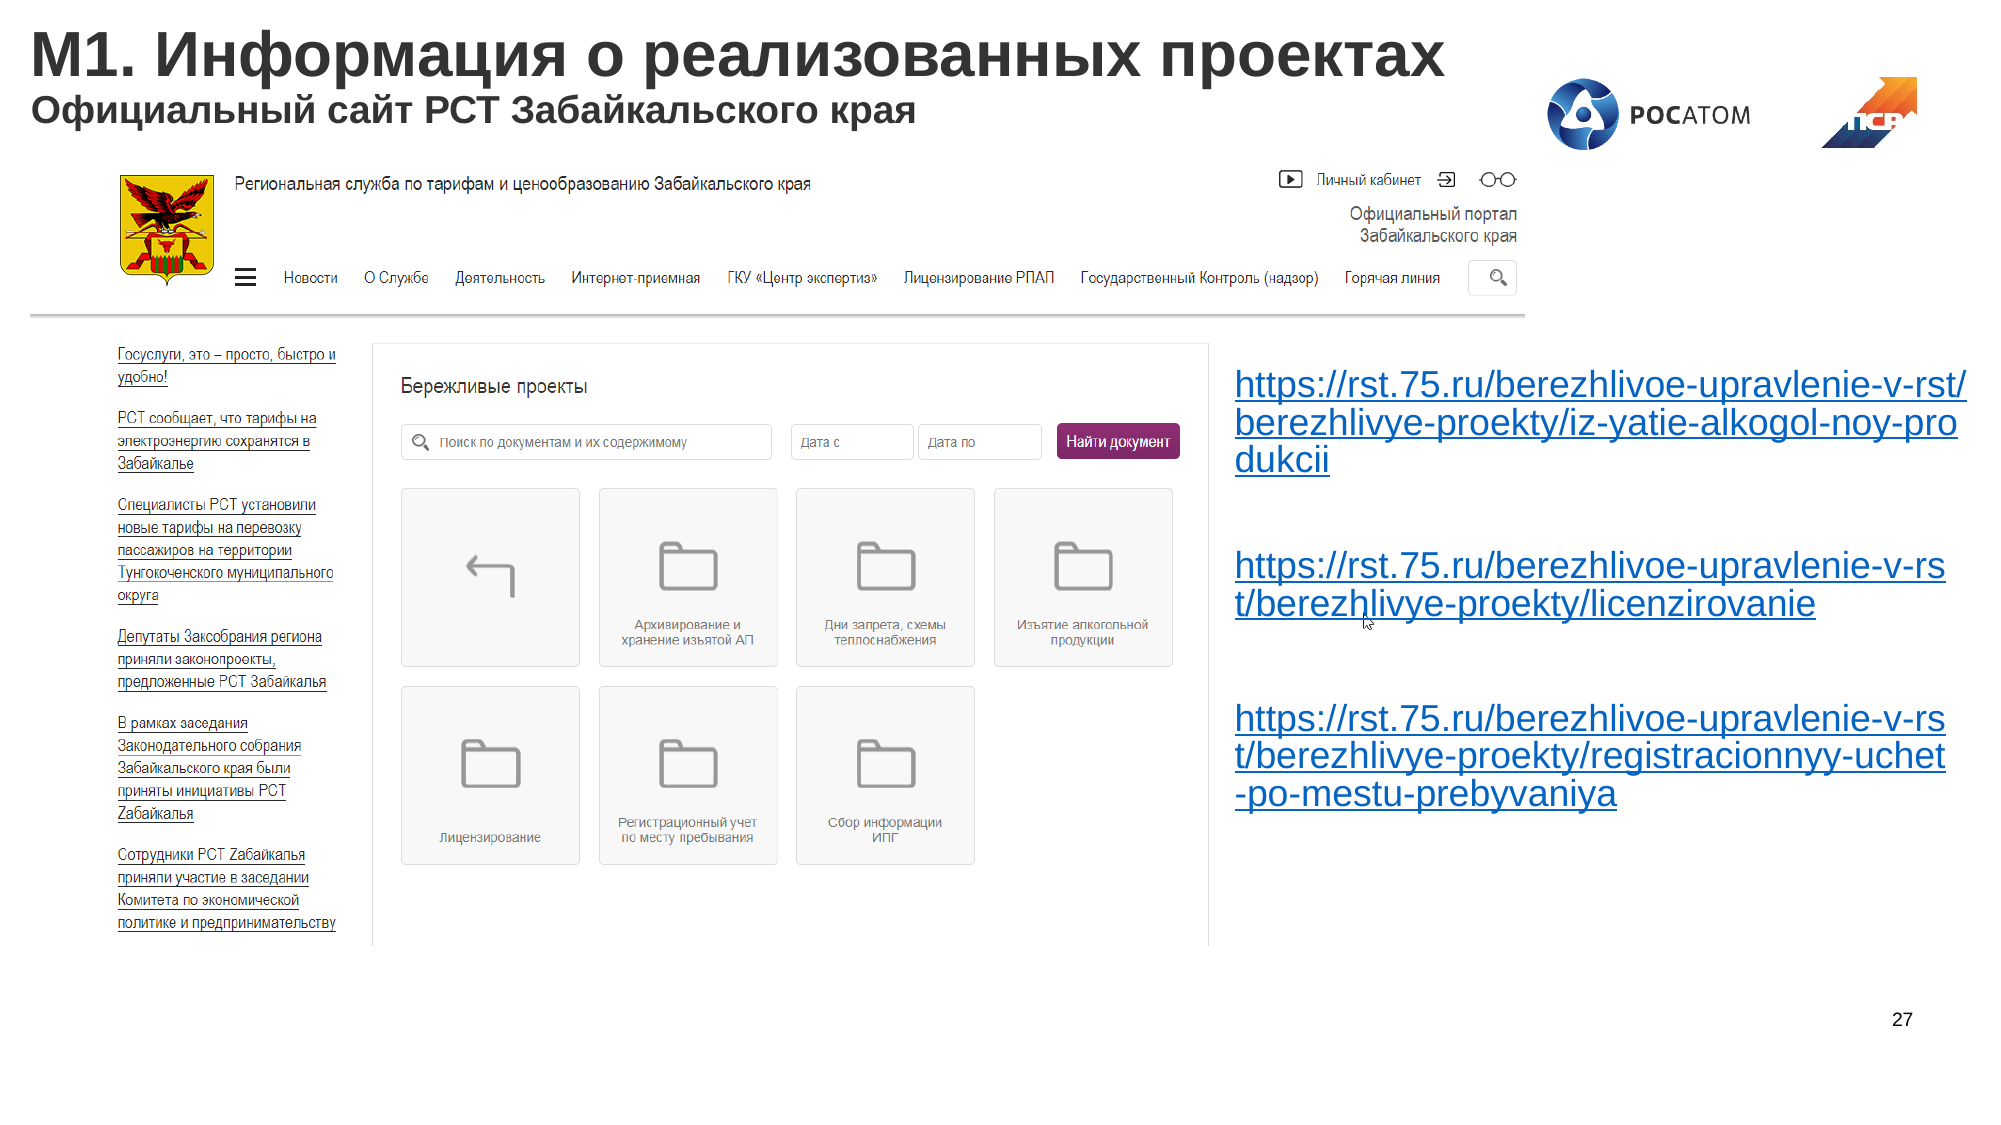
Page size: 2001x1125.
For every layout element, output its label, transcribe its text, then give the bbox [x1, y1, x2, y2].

text_box https://rst.75.ru/berezhlivoe-upravlenie-v-rst/berezhlivye-proekty/licenzirovanie [1526, 533, 1969, 639]
text_box https://rst.75.ru/berezhlivoe-upravlenie-v-rst/berezhlivye-proekty/iz-yatie-alkogol-noy-produkcii [1526, 352, 1990, 458]
text_box https://rst.75.ru/berezhlivoe-upravlenie-v-rst/berezhlivye-proekty/registracionnyy-uchet-po-mestu-prebyvaniya [1526, 686, 1969, 747]
text_box М1. Информация о реализованных проектах Официальный сайт РСТ Забайкальского края [30, 20, 1465, 94]
picture [1547, 78, 1750, 150]
picture [1821, 77, 1917, 150]
picture [30, 153, 1526, 946]
